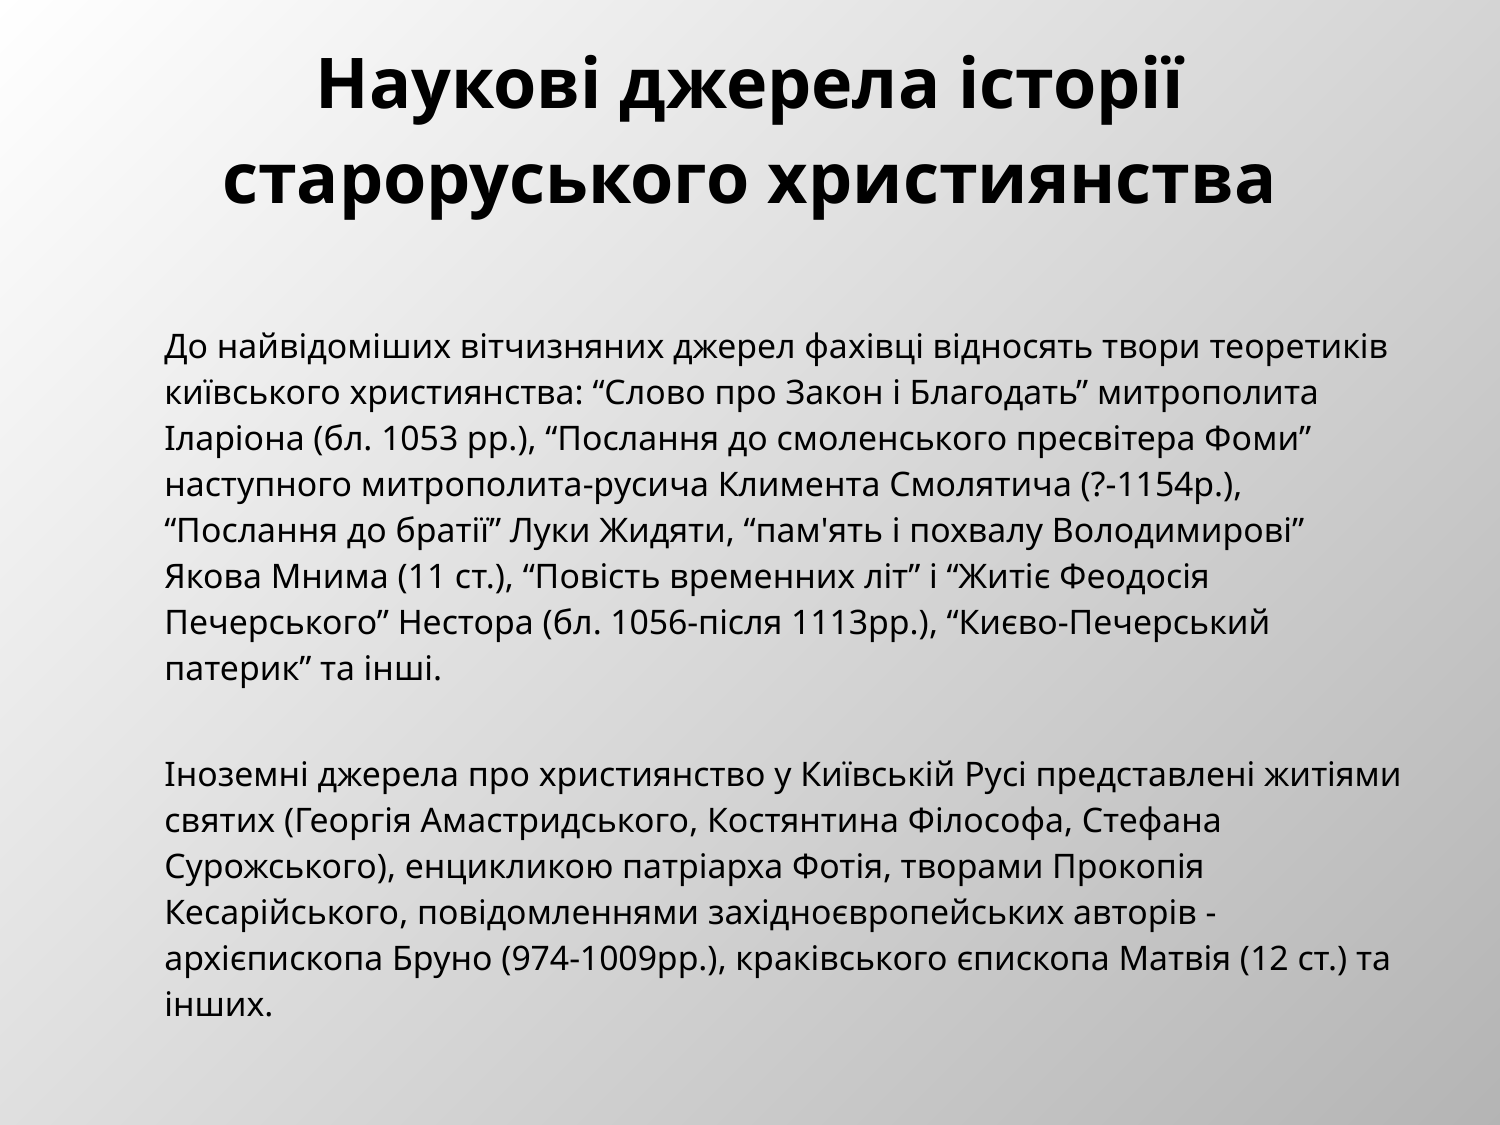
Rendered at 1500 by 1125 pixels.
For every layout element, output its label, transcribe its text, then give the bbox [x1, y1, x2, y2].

list До найвідоміших вітчизняних джерел фахівці відносять твори теоретиків київського християнства: “Слово про Закон і Благодать” митрополита Іларіона (бл. 1053 рр.), “Послання до смоленського пресвітера Фоми” наступного митрополита-русича Климента Смолятича (?-1154р.), “Послання до братії” Луки Жидяти, “пам'ять і похвалу Володимирові” Якова Мнима (11 ст.), “Повість временних літ” і “Житіє Феодосія Печерського” Нестора (бл. 1056-після 1113рр.), “Києво-Печерський патерик” та інші. Іноземні джерела про християнство у Київській Русі представлені житіями святих (Георгія Амастридського, Костянтина Філософа, Стефана Сурожського), енцикликою патріарха Фотія, творами Прокопія Кесарійського, повідомленнями західноєвропейських авторів - архієпископа Бруно (974-1009рр.), краківського єпископа Матвія (12 ст.) та інших. [75, 262, 1425, 1035]
title Наукові джерела історії староруського християнства [75, 24, 1425, 262]
